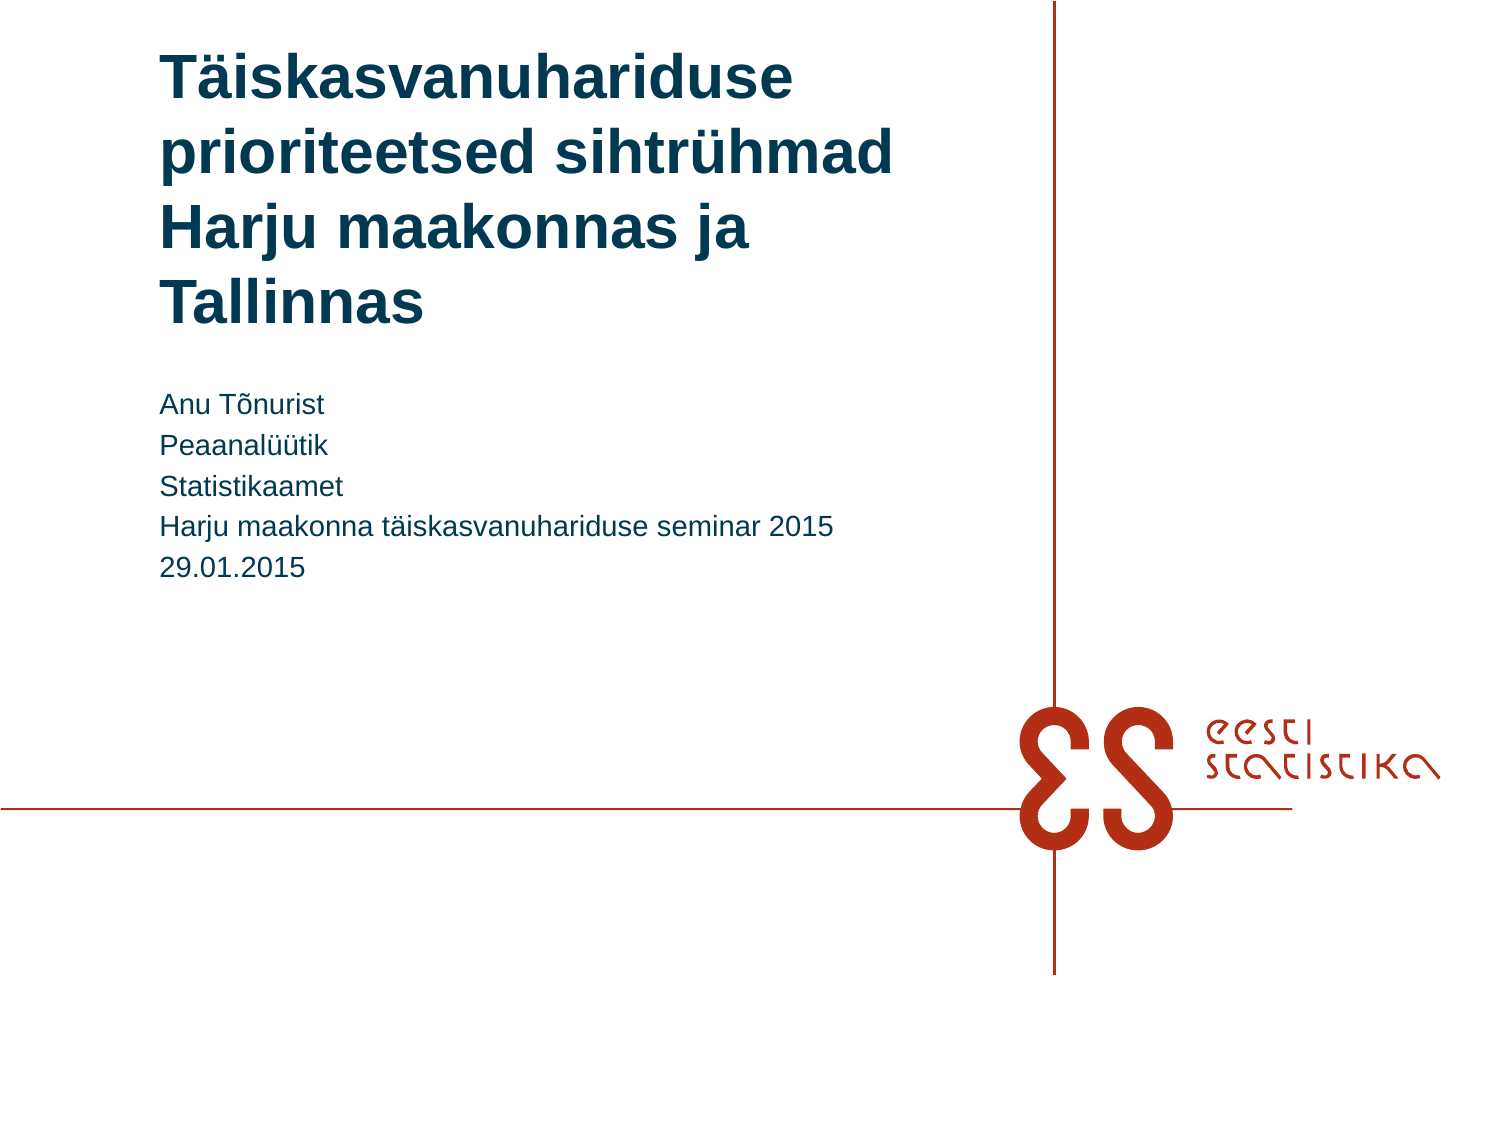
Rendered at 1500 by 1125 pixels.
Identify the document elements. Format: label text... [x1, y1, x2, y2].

title Täiskasvanuhariduse prioriteetsed sihtrühmad Harju maakonnas ja Tallinnas [159, 196, 898, 337]
subtitle Anu Tõnurist Peaanalüütik Statistikaamet Harju maakonna täiskasvanuhariduse seminar 2015 29.01.2015 [159, 385, 898, 674]
